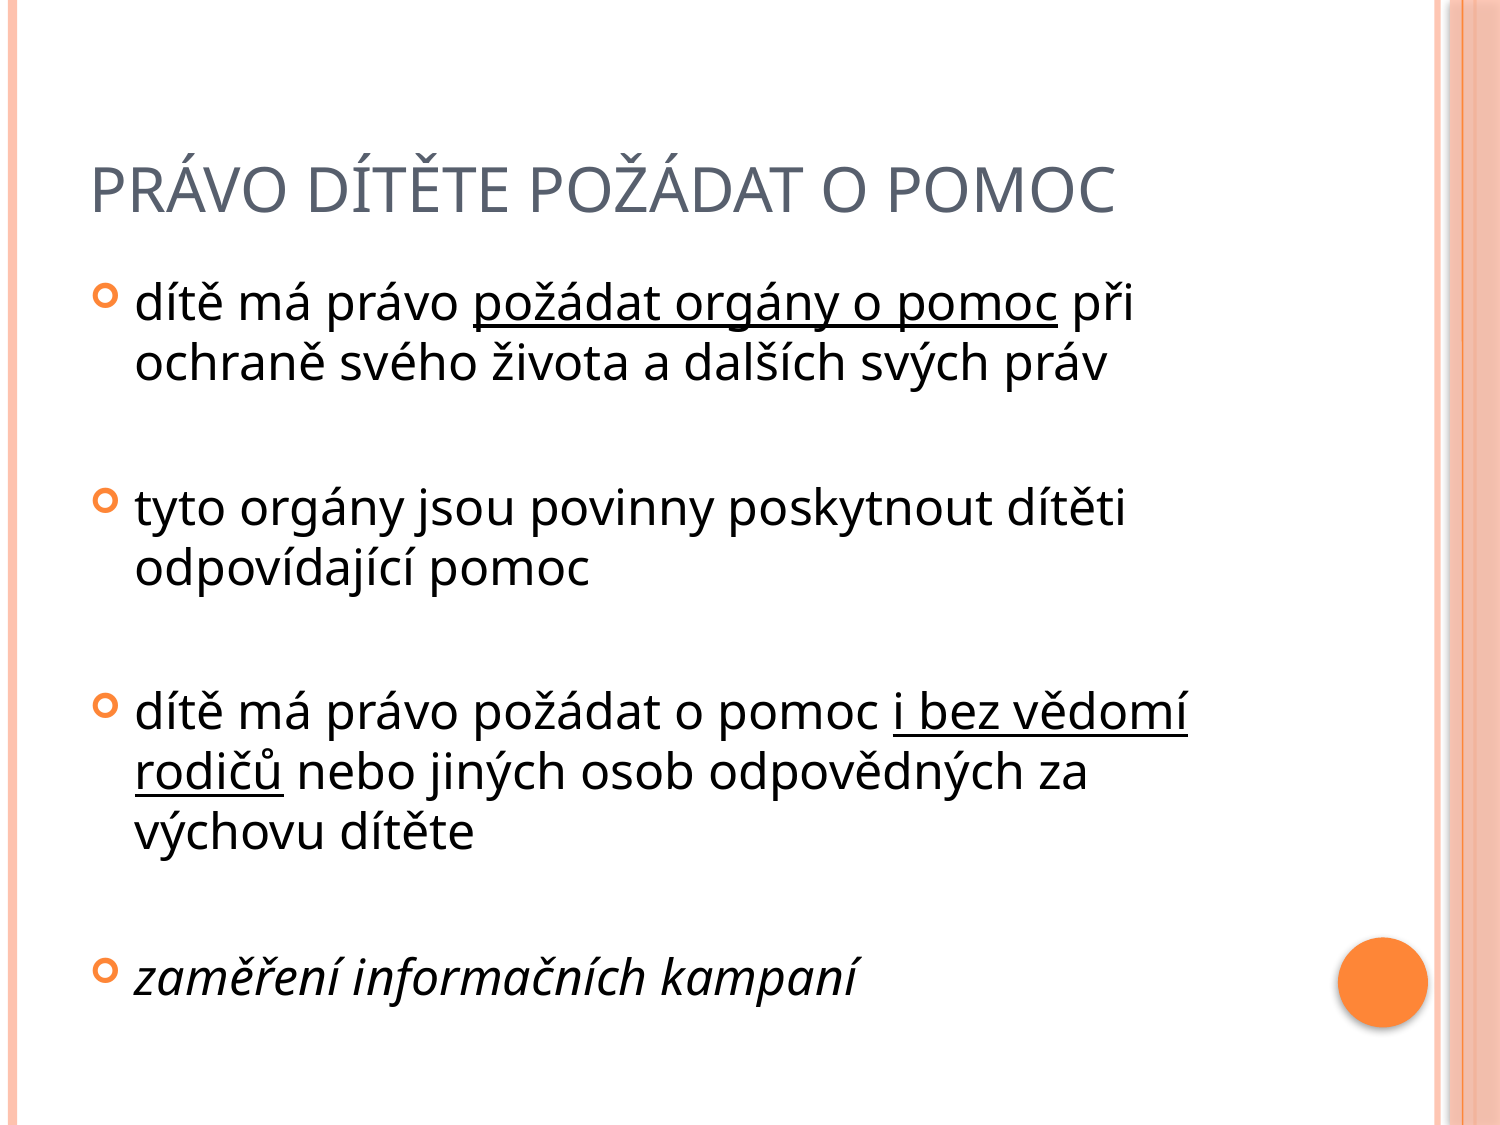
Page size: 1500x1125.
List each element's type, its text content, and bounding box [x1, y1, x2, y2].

title Právo dítěte požádat o pomoc [75, 45, 1300, 233]
list dítě má právo požádat orgány o pomoc při ochraně svého života a dalších svých práv tyto orgány jsou povinny poskytnout dítěti odpovídající pomoc dítě má právo požádat o pomoc i bez vědomí rodičů nebo jiných osob odpovědných za výchovu dítěte zaměření informačních kampaní [75, 262, 1300, 1062]
